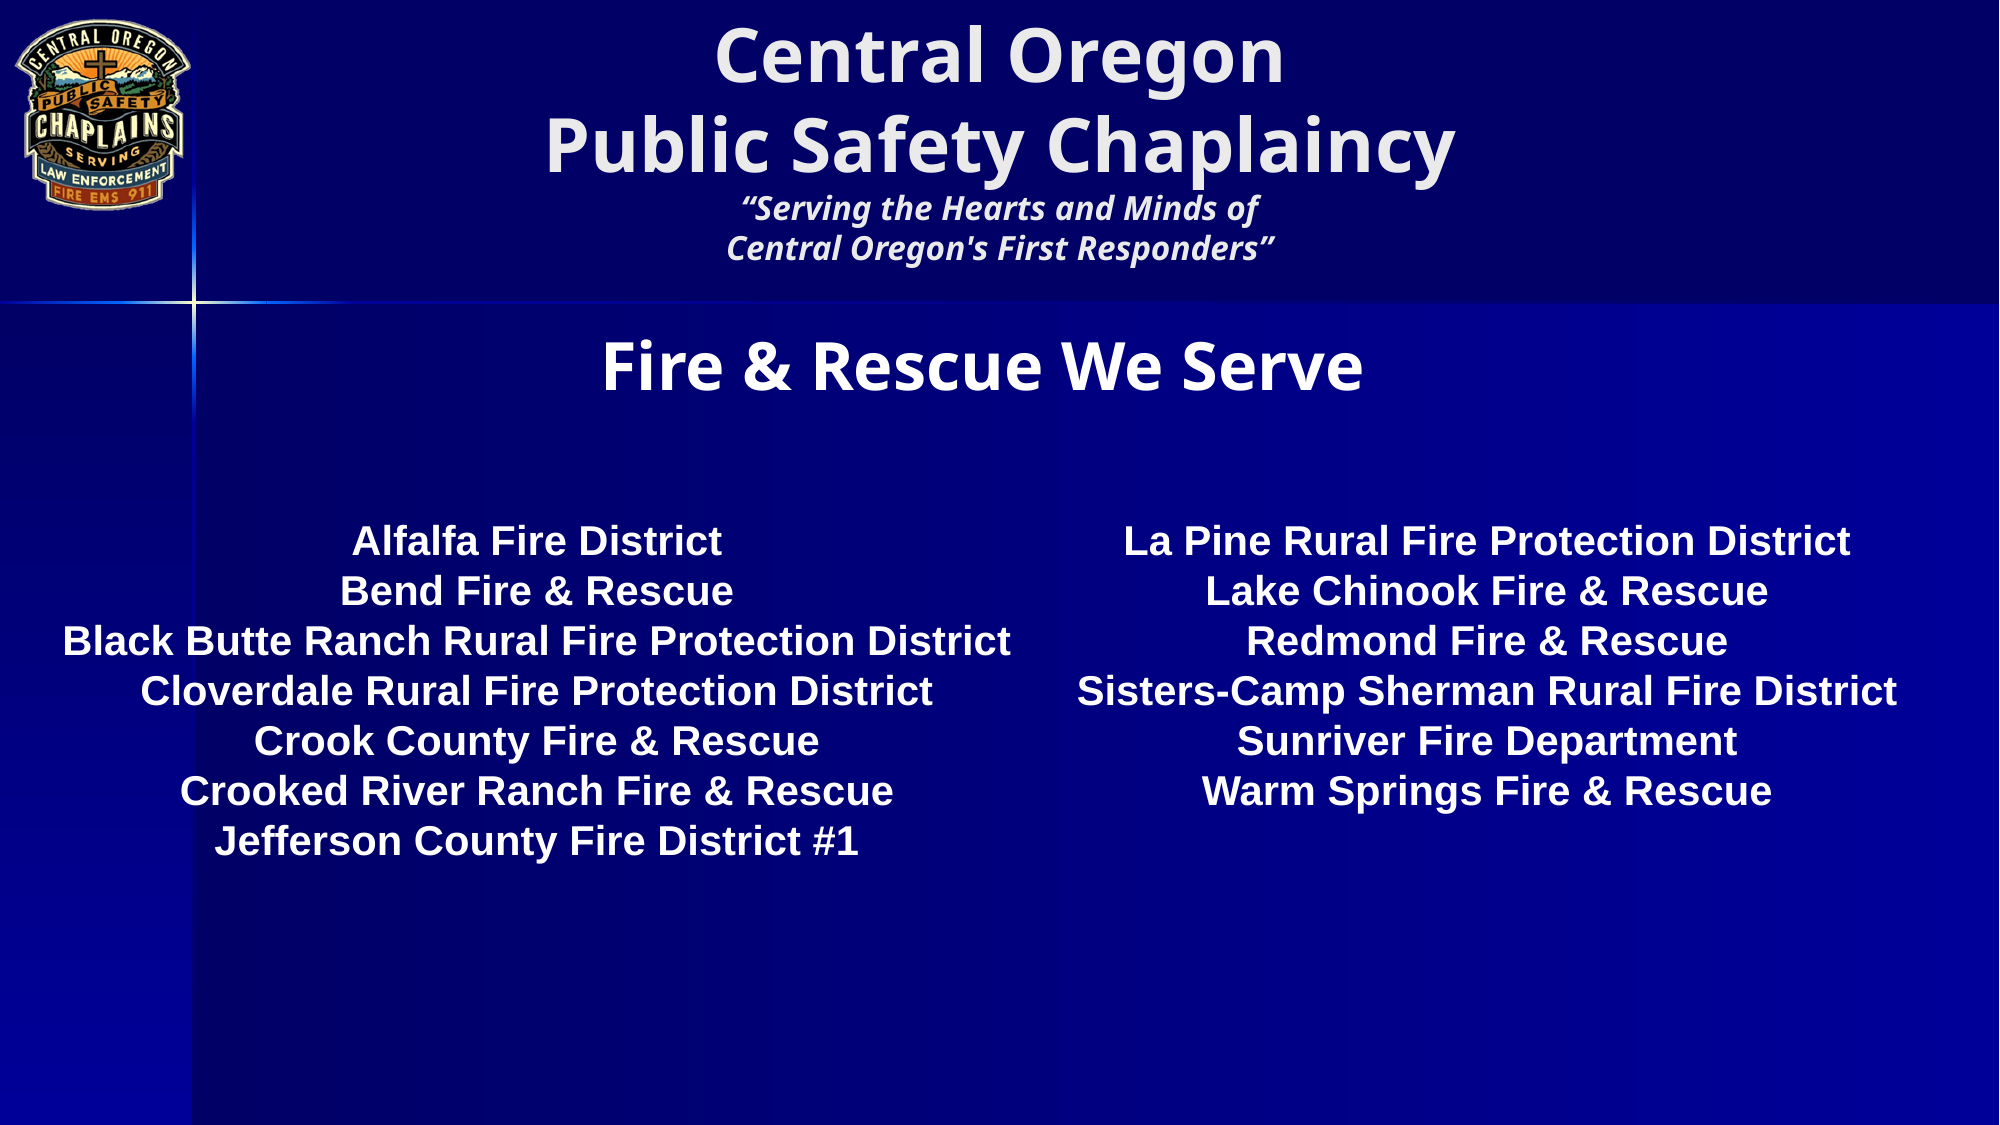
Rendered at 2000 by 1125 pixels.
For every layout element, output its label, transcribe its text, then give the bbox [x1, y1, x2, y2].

text_box Fire & Rescue We Serve [516, 316, 1450, 412]
text_box La Pine Rural Fire Protection District Lake Chinook Fire & Rescue Redmond Fire & Rescue Sisters-Camp Sherman Rural Fire District Sunriver Fire Department Warm Springs Fire & Rescue [1024, 506, 1950, 822]
text_box Alfalfa Fire District Bend Fire & Rescue Black Butte Ranch Rural Fire Protection District Cloverdale Rural Fire Protection District Crook County Fire & Rescue Crooked River Ranch Fire & Rescue Jefferson County Fire District #1 [37, 506, 1037, 872]
picture [13, 12, 191, 213]
